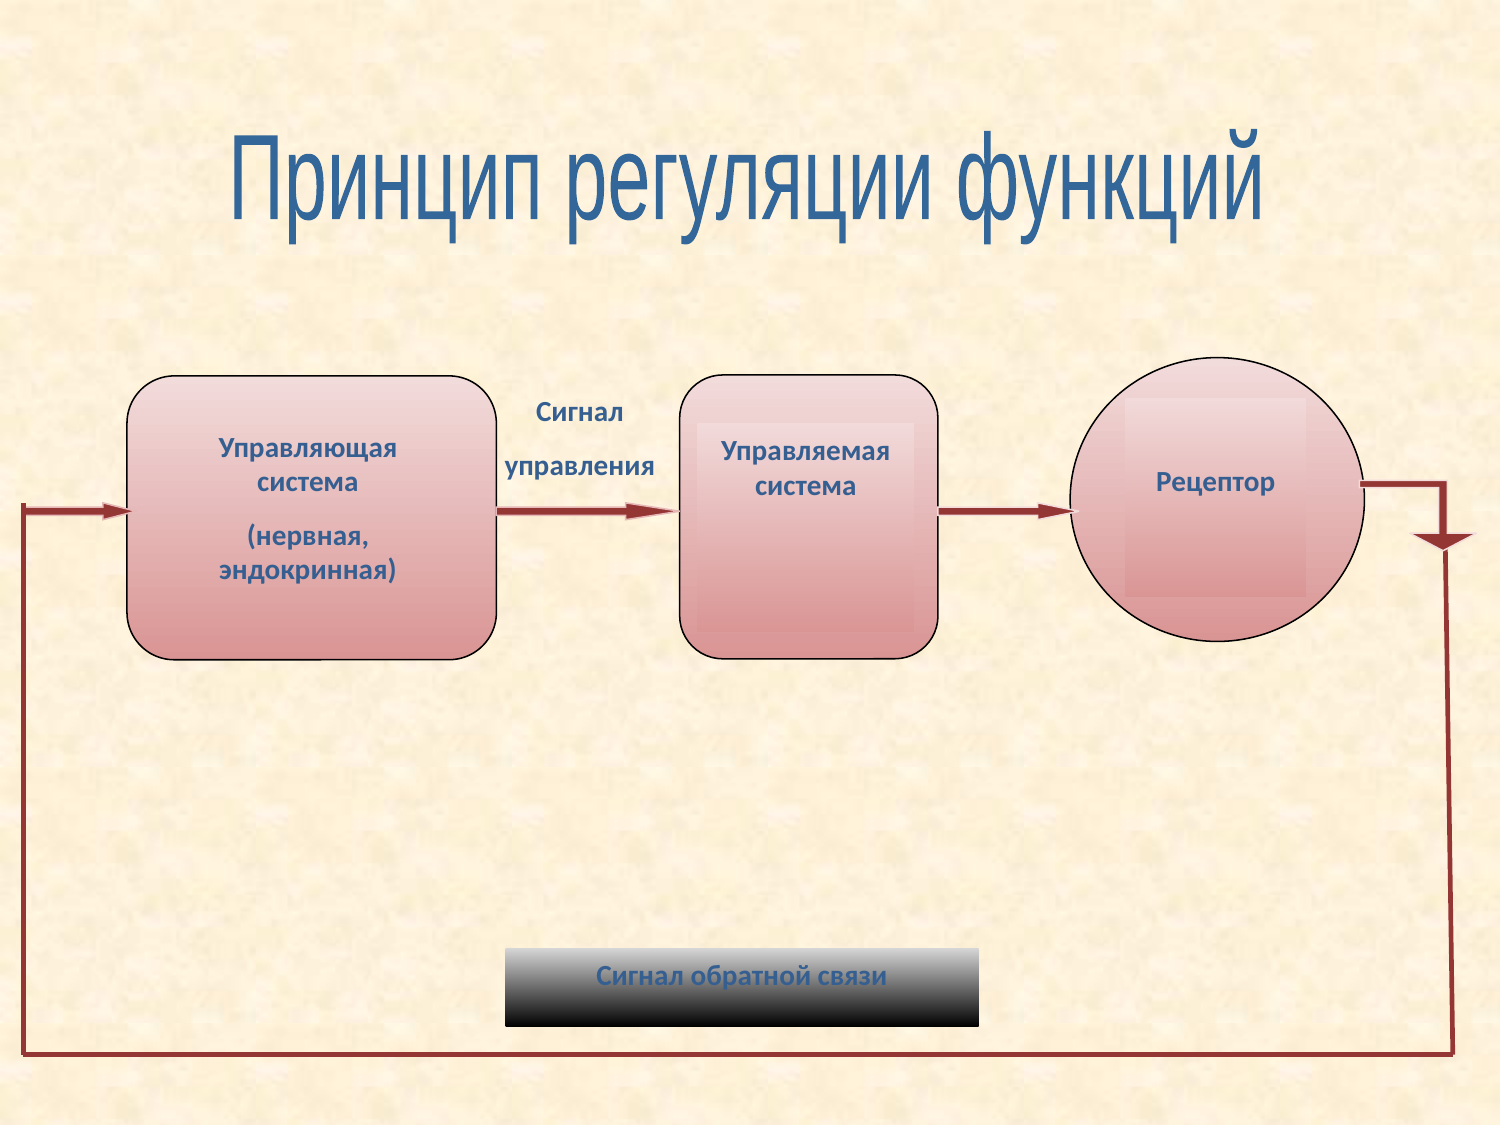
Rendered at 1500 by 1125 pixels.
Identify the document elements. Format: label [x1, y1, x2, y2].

text_box [1457, 533, 1477, 544]
picture [0, 0, 1500, 1125]
text_box [23, 357, 1454, 1055]
